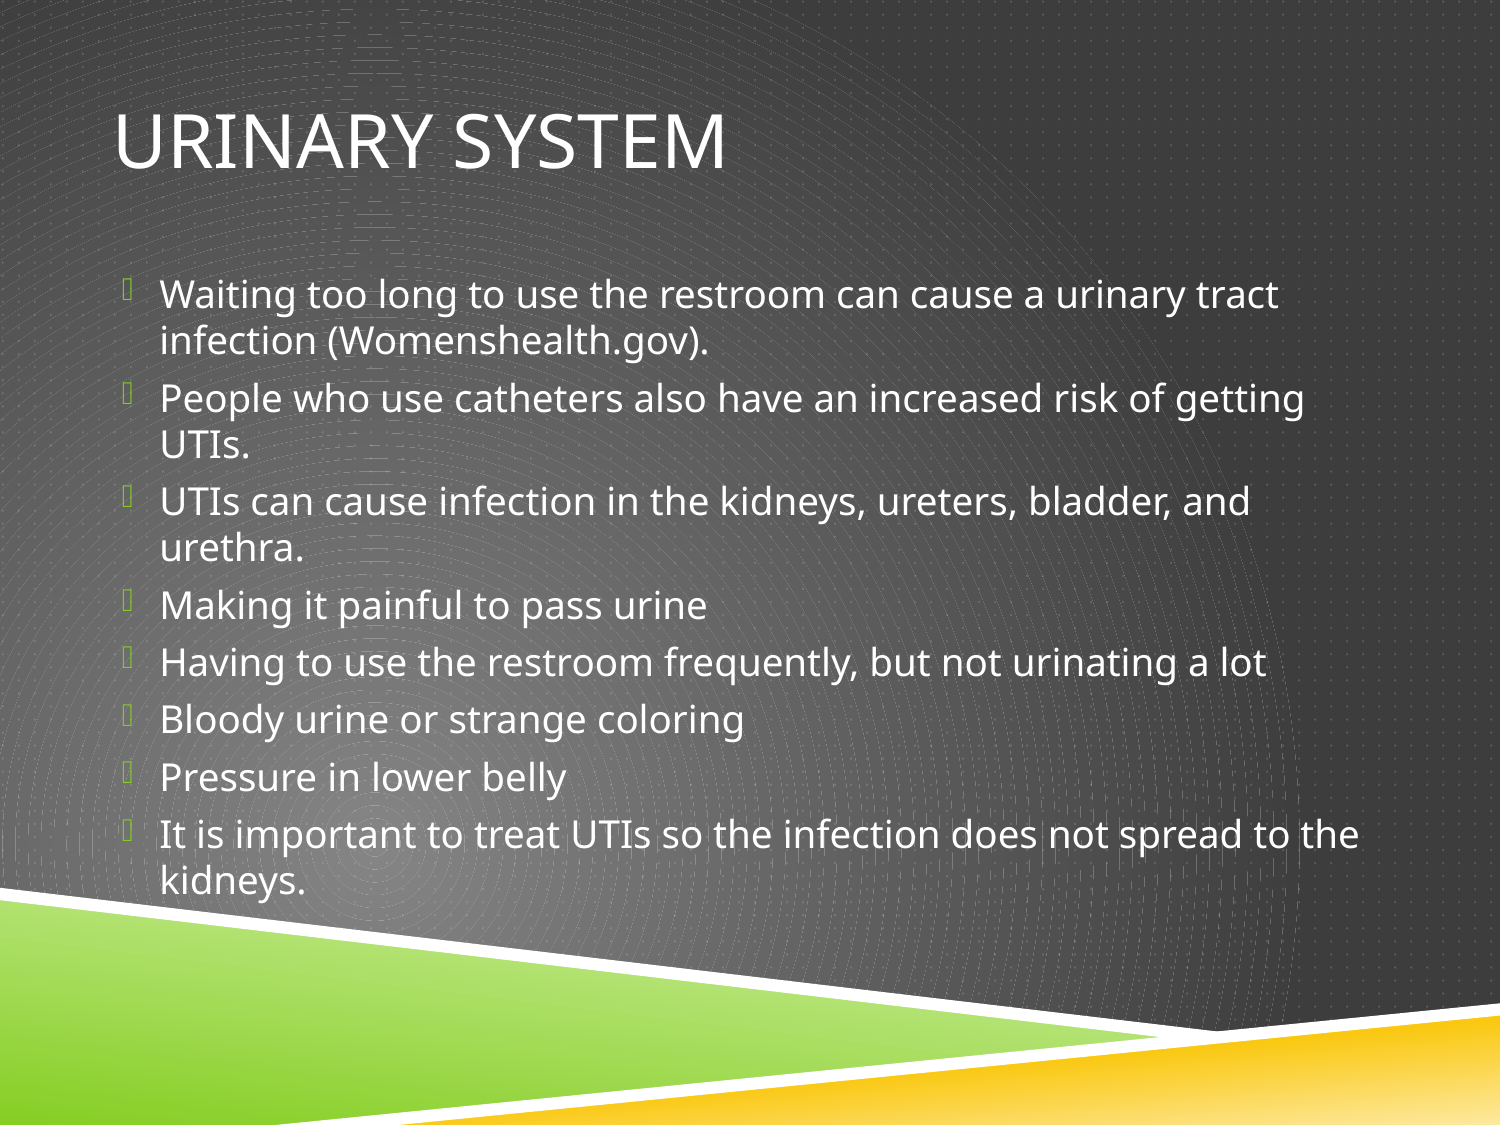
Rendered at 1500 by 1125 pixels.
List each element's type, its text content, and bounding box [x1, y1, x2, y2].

title Urinary system [112, 45, 1388, 233]
list Waiting too long to use the restroom can cause a urinary tract infection (Womenshealth.gov). People who use catheters also have an increased risk of getting UTIs. UTIs can cause infection in the kidneys, ureters, bladder, and urethra. Making it painful to pass urine Having to use the restroom frequently, but not urinating a lot Bloody urine or strange coloring Pressure in lower belly It is important to treat UTIs so the infection does not spread to the kidneys. [112, 262, 1388, 913]
